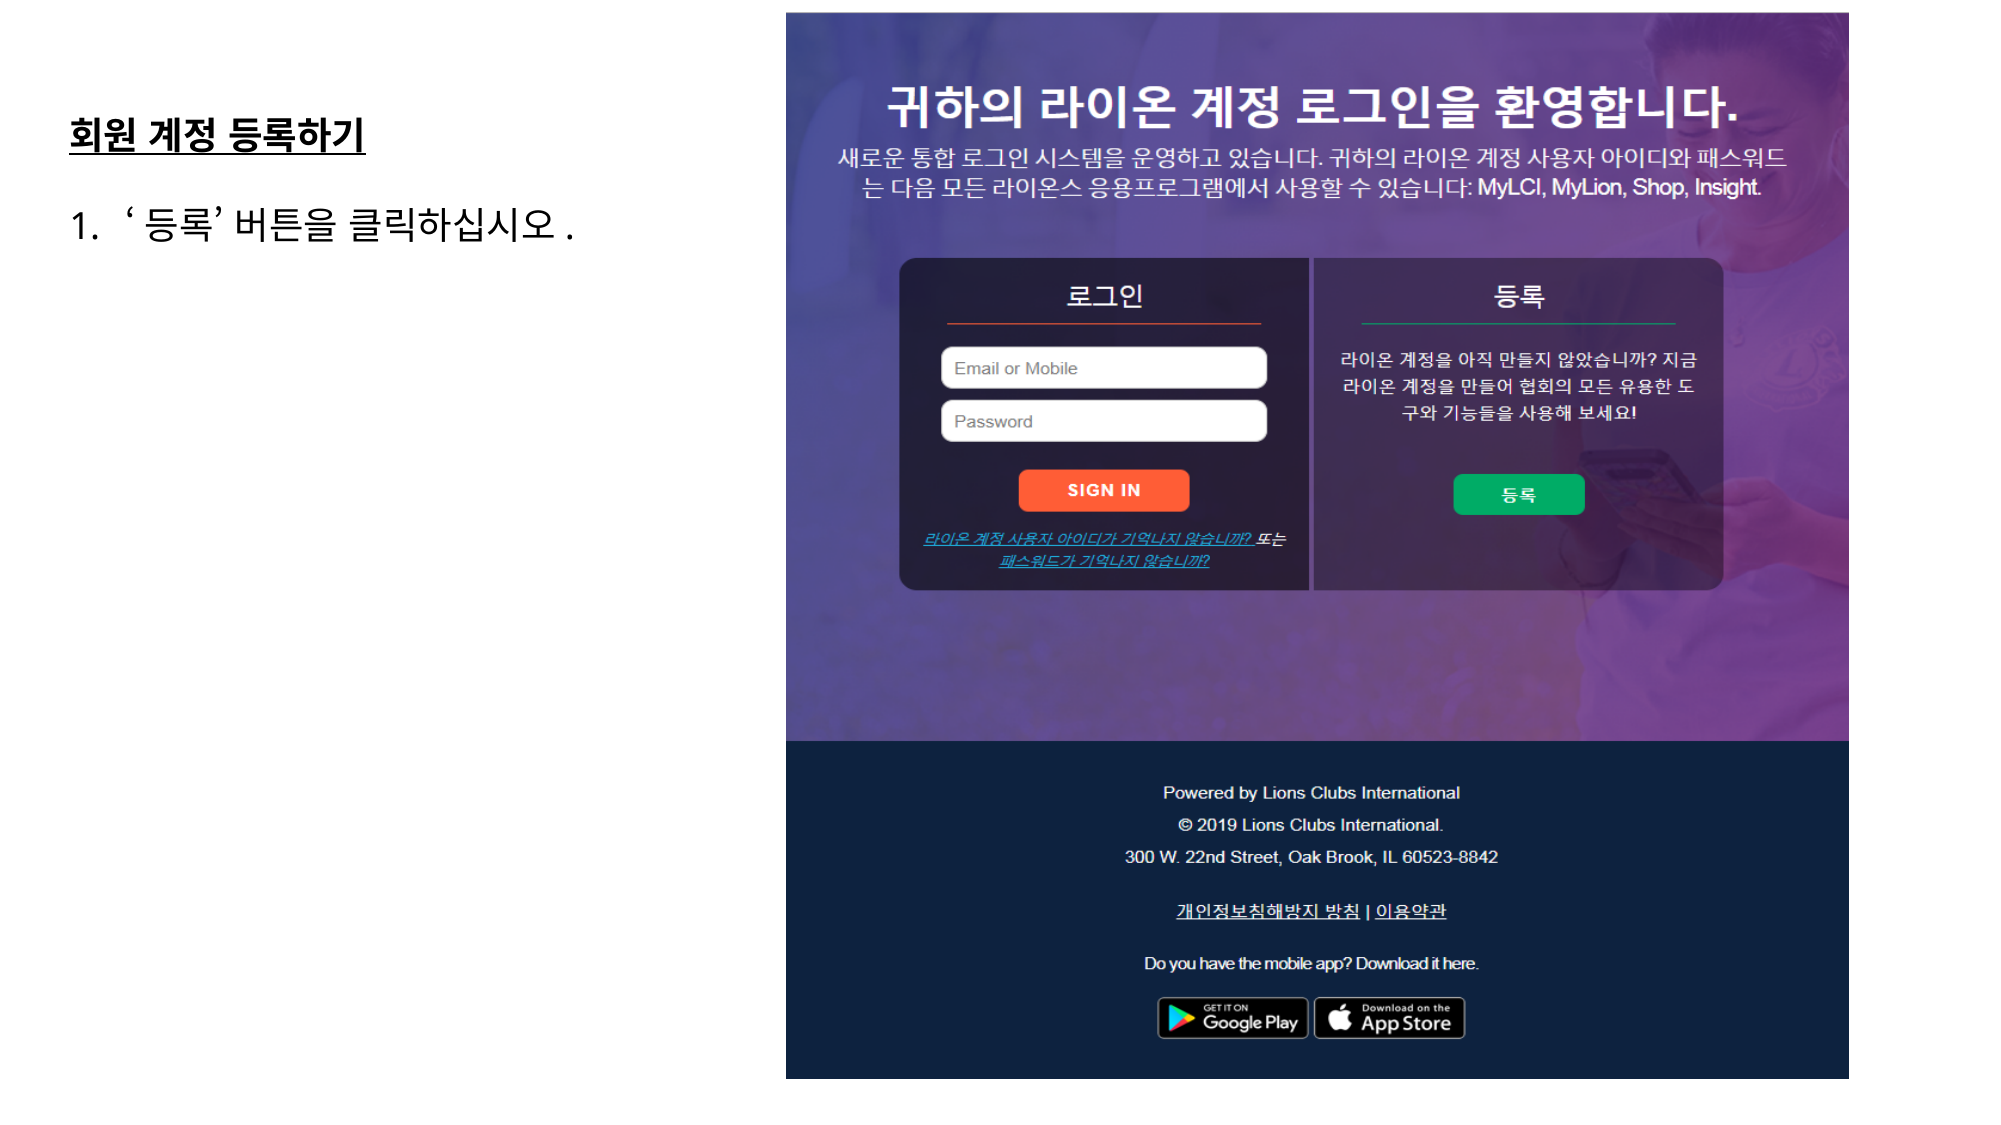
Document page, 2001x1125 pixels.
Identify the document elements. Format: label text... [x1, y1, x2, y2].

picture [786, 12, 1849, 1079]
text_box 회원 계정 등록하기 ‘등록’ 버튼을 클릭하십시오. [54, 104, 662, 255]
